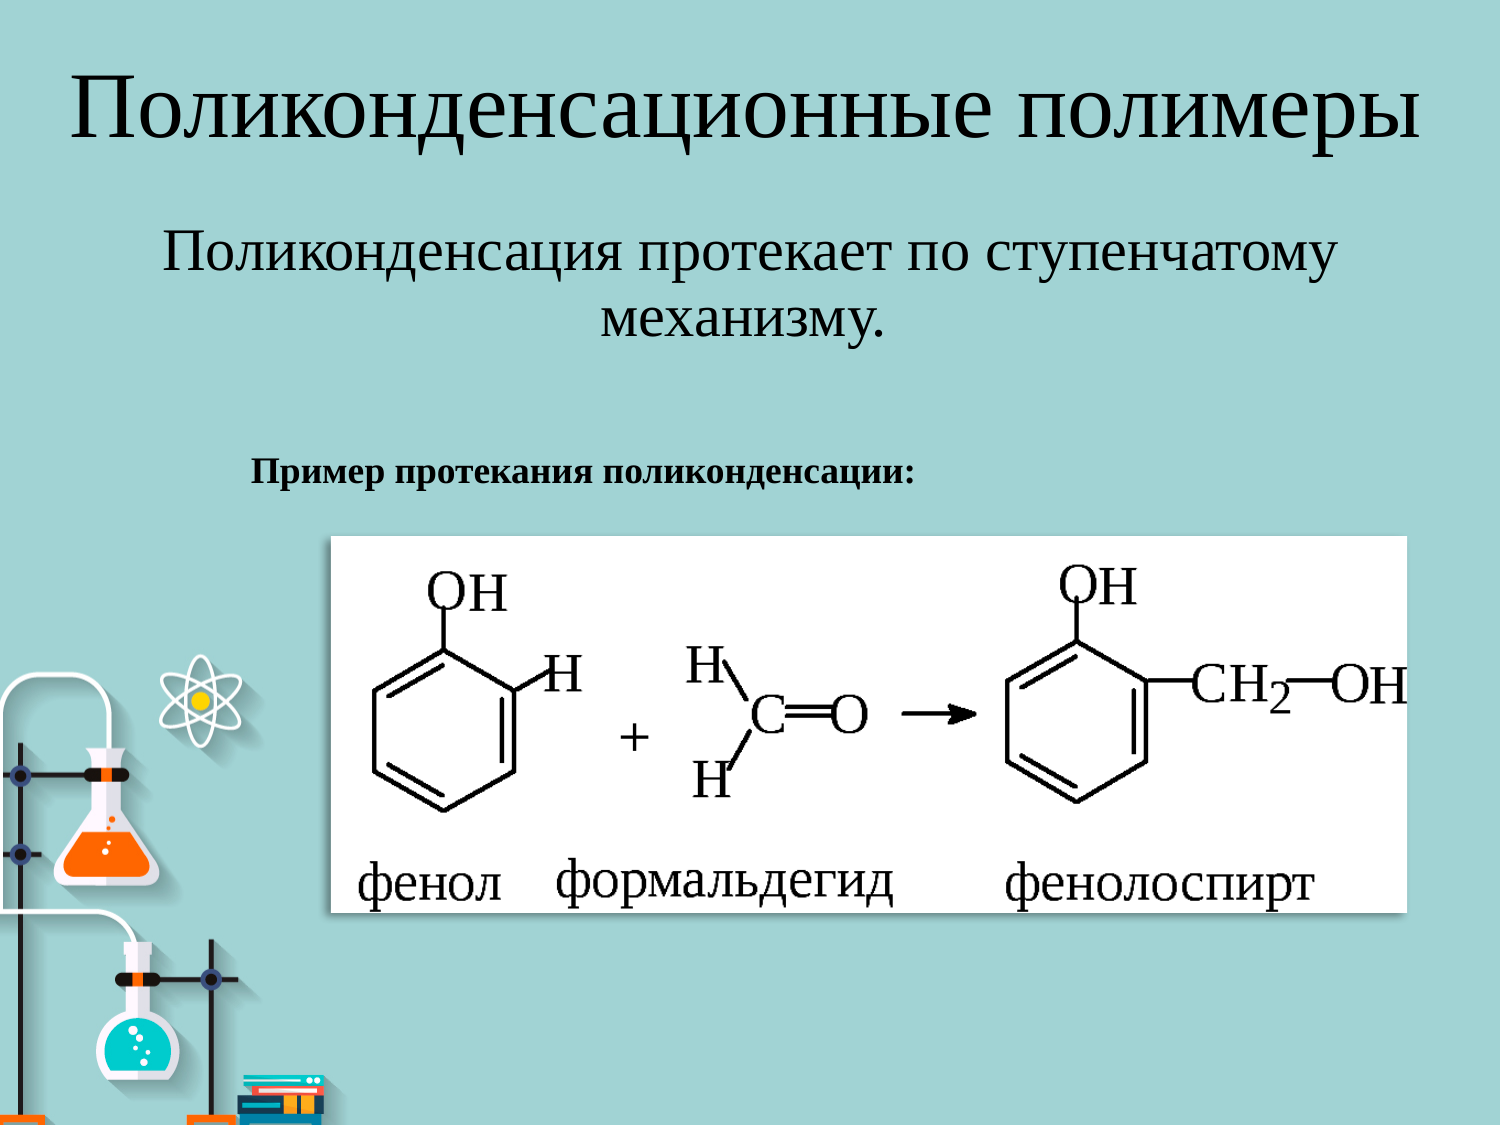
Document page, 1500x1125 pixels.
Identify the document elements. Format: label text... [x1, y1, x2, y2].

picture [0, 0, 1500, 1125]
text_box Поликонденсация протекает по ступенчатому механизму. [105, 211, 1397, 364]
text_box Пример протекания поликонденсации: [236, 438, 967, 499]
text_box Поликонденсационные полимеры [55, 24, 1467, 189]
